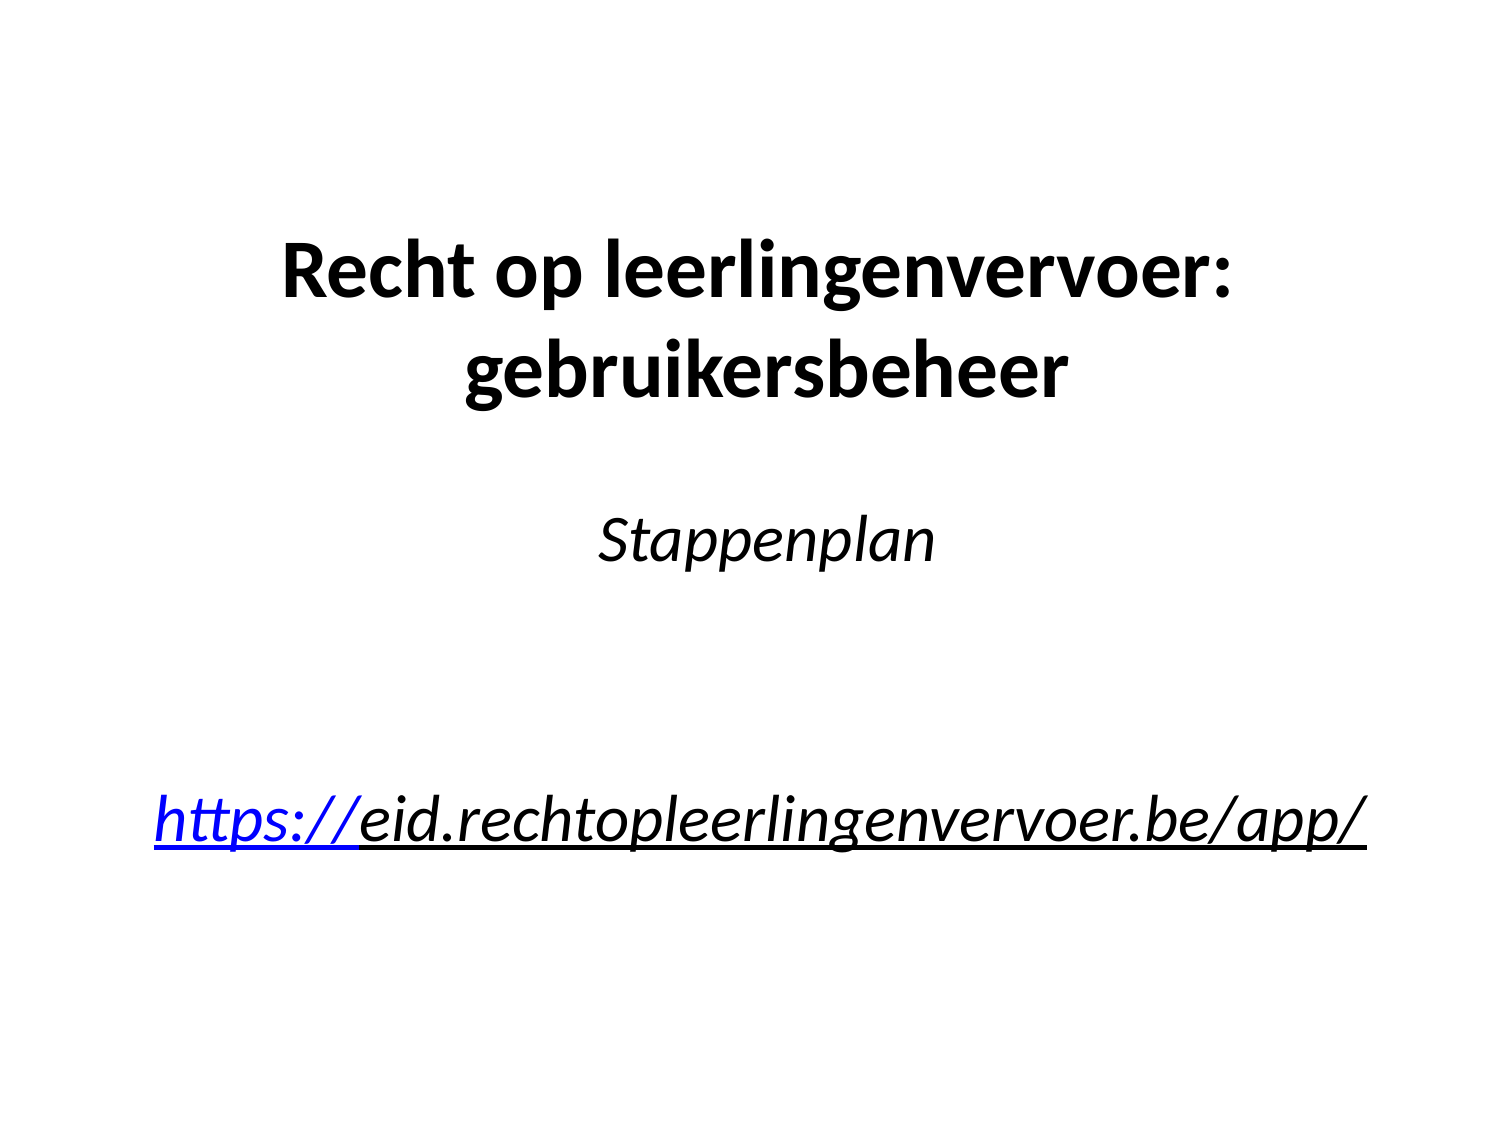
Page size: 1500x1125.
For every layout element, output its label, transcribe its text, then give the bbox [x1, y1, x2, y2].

text_box Recht op leerlingenvervoer: gebruikersbeheer Stappenplan https://eid.rechtopleerlingenvervoer.be/app/ [112, 207, 1424, 862]
